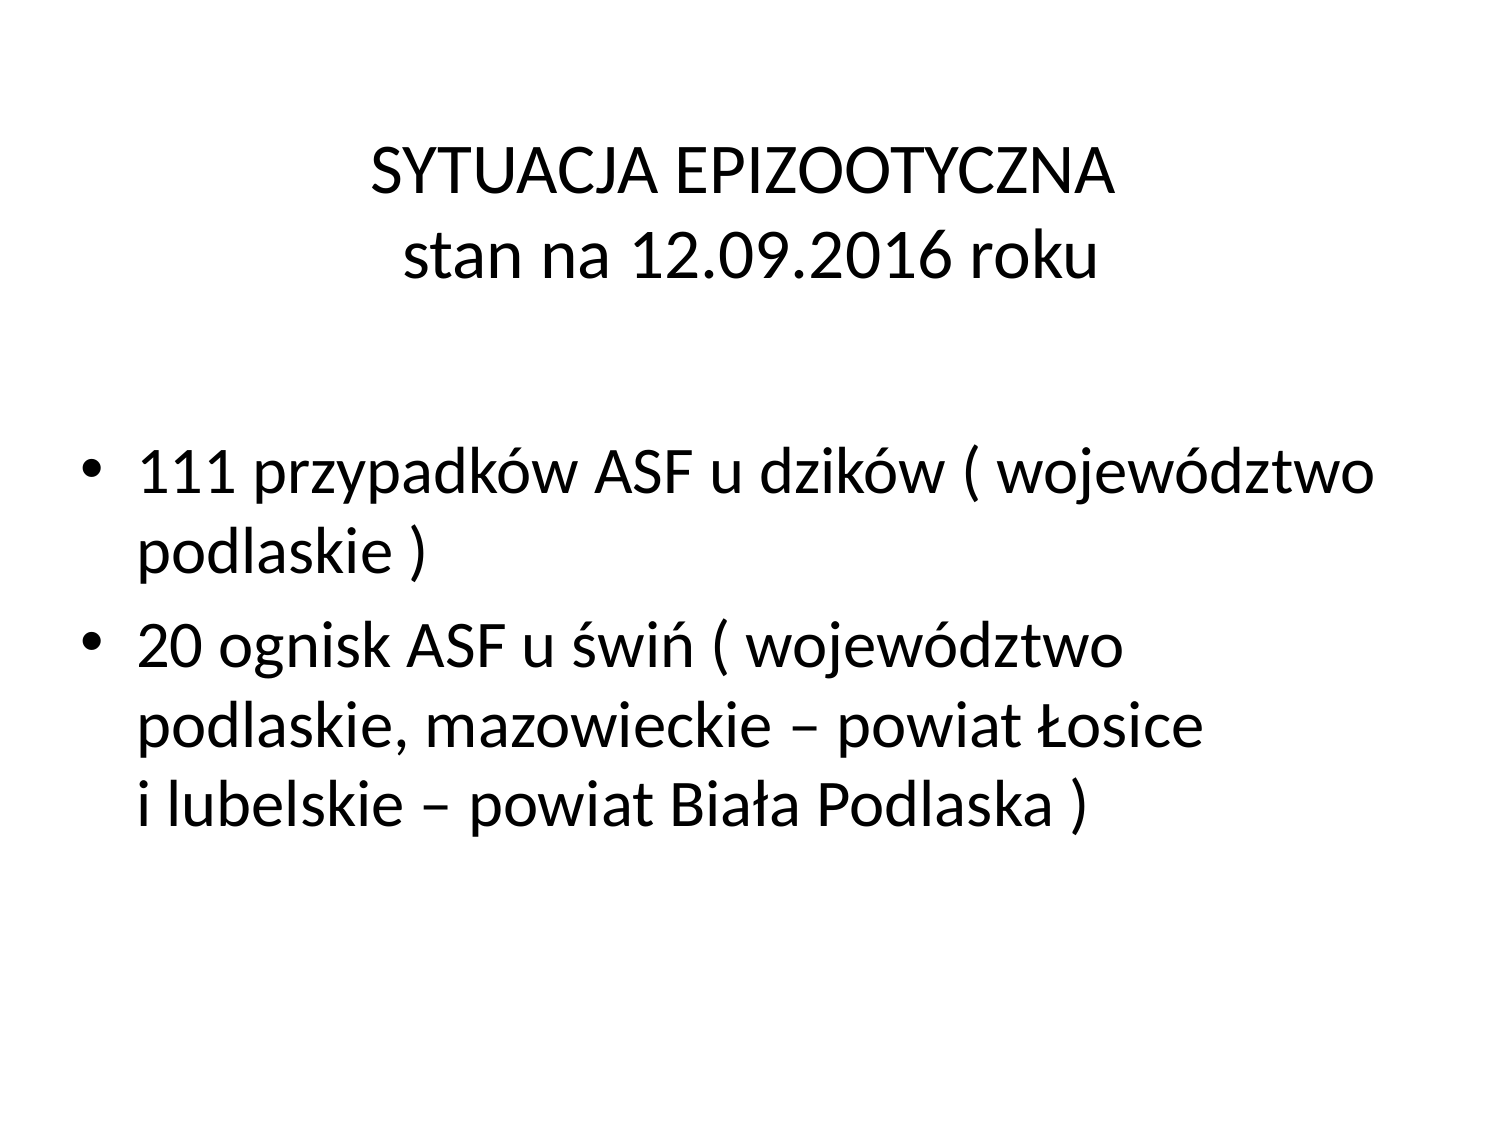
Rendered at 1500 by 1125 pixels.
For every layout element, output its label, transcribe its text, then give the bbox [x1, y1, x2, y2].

title SYTUACJA EPIZOOTYCZNA stan na 12.09.2016 roku [76, 113, 1427, 302]
list 111 przypadków ASF u dzików ( województwo podlaskie ) 20 ognisk ASF u świń ( województwo podlaskie, mazowieckie – powiat Łosice i lubelskie – powiat Biała Podlaska ) [64, 326, 1414, 981]
